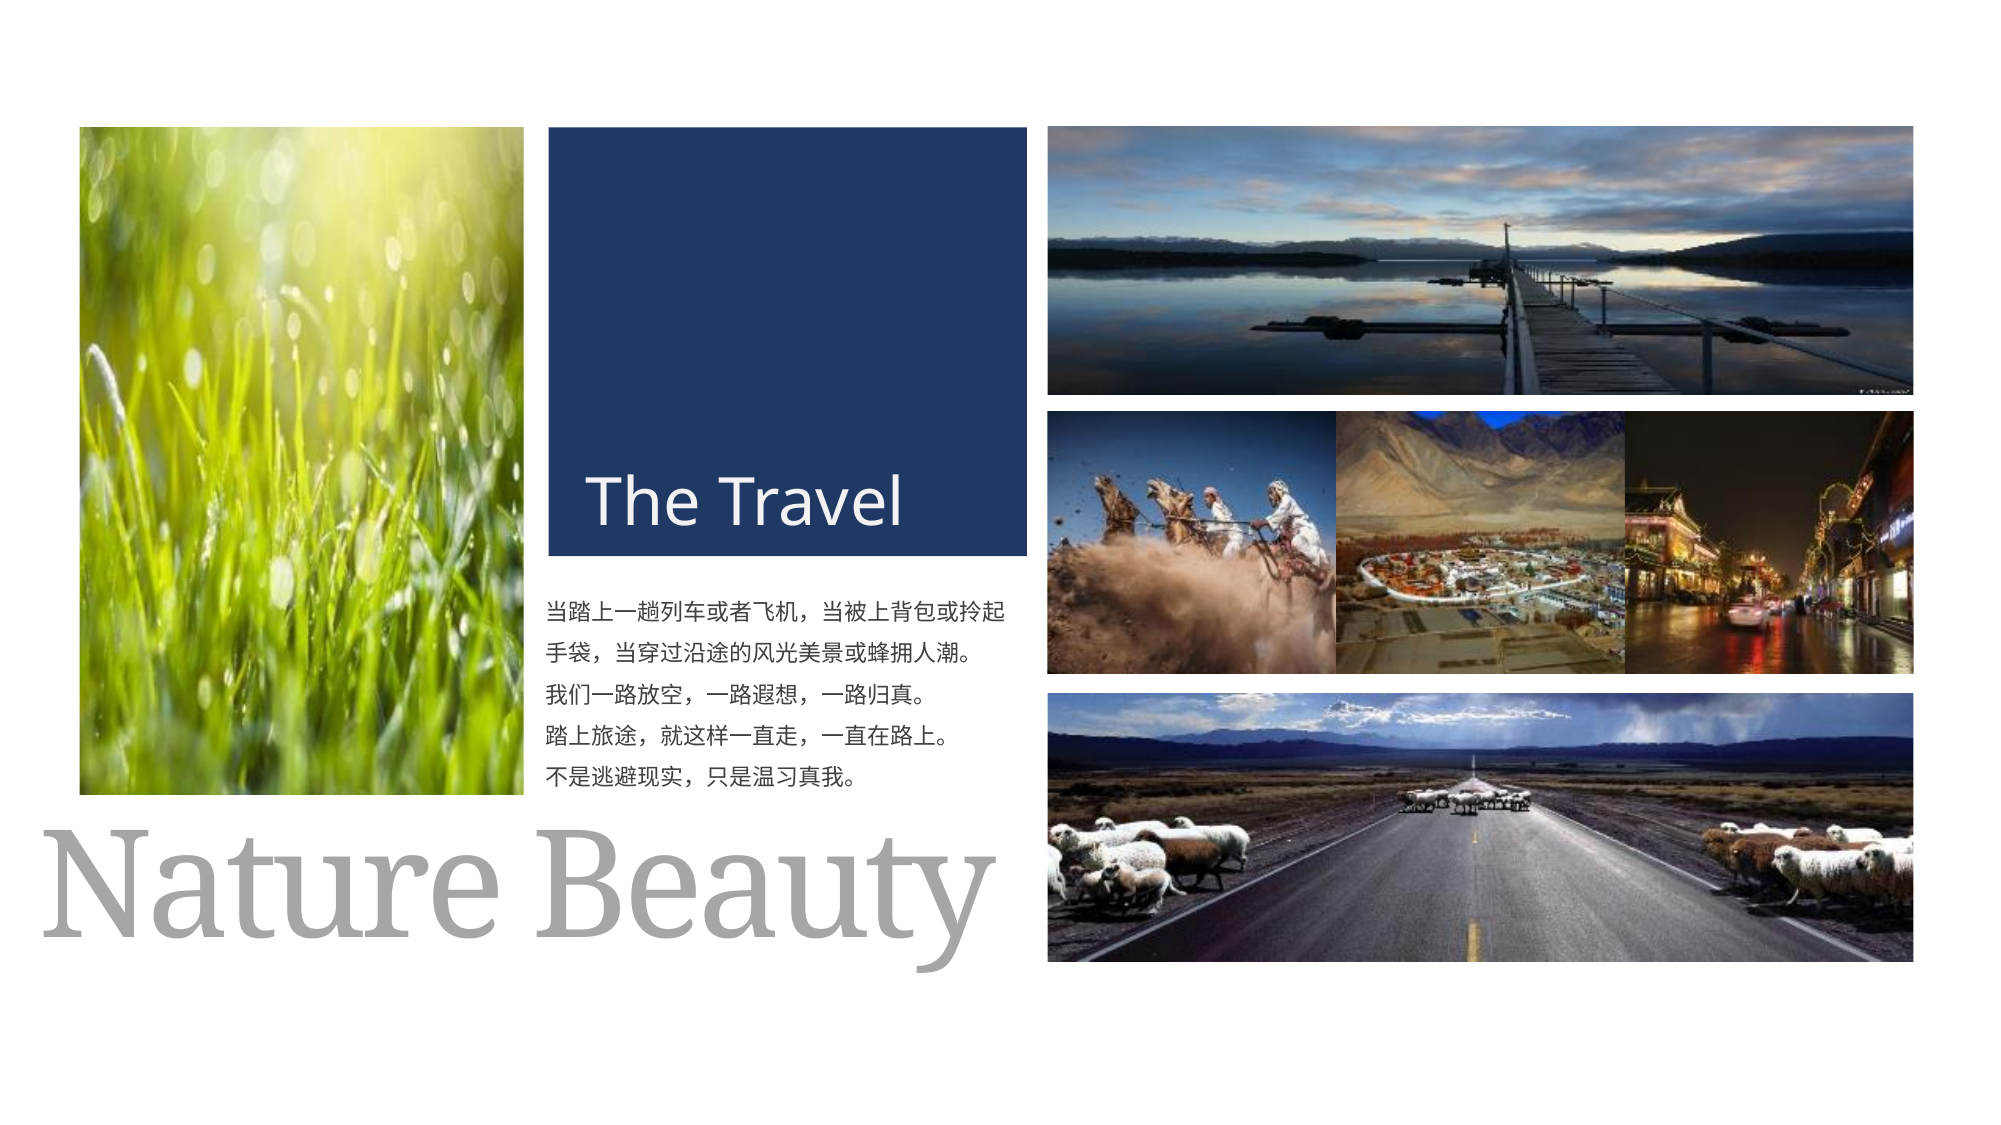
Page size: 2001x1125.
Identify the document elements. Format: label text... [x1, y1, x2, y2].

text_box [1047, 124, 1914, 396]
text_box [1624, 410, 1914, 674]
text_box Nature Beauty [23, 779, 1011, 975]
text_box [79, 127, 525, 795]
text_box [1047, 691, 1914, 963]
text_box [1336, 410, 1624, 674]
text_box 当踏上一趟列车或者飞机，当被上背包或拎起手袋，当穿过沿途的风光美景或蜂拥人潮。 我们一路放空，一路遐想，一路归真。 踏上旅途，就这样一直走，一直在路上。 不是逃避现实，只是温习真我。 [530, 576, 1025, 798]
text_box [1047, 410, 1336, 674]
text_box [548, 126, 1028, 557]
text_box The Travel [570, 451, 921, 547]
